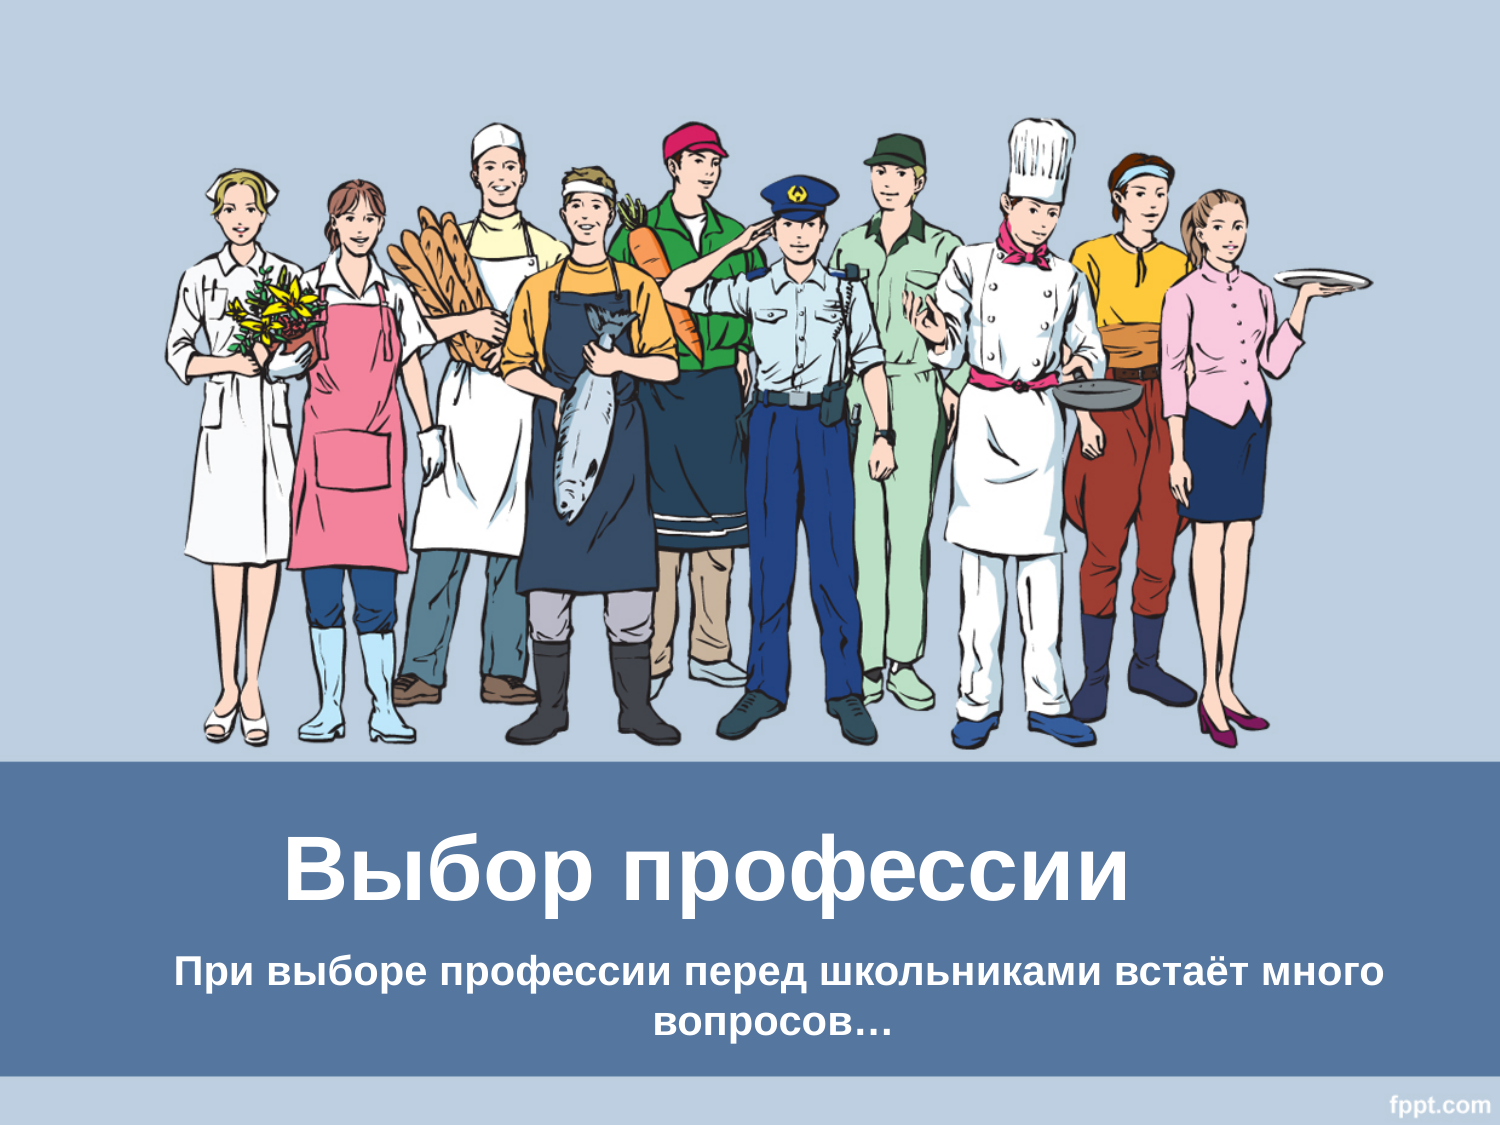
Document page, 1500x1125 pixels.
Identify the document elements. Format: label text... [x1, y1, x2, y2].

text_box При выборе профессии перед школьниками встаёт много вопросов… [88, 928, 1459, 1059]
title Выбор профессии [159, 810, 1282, 917]
picture [0, 0, 1500, 1125]
